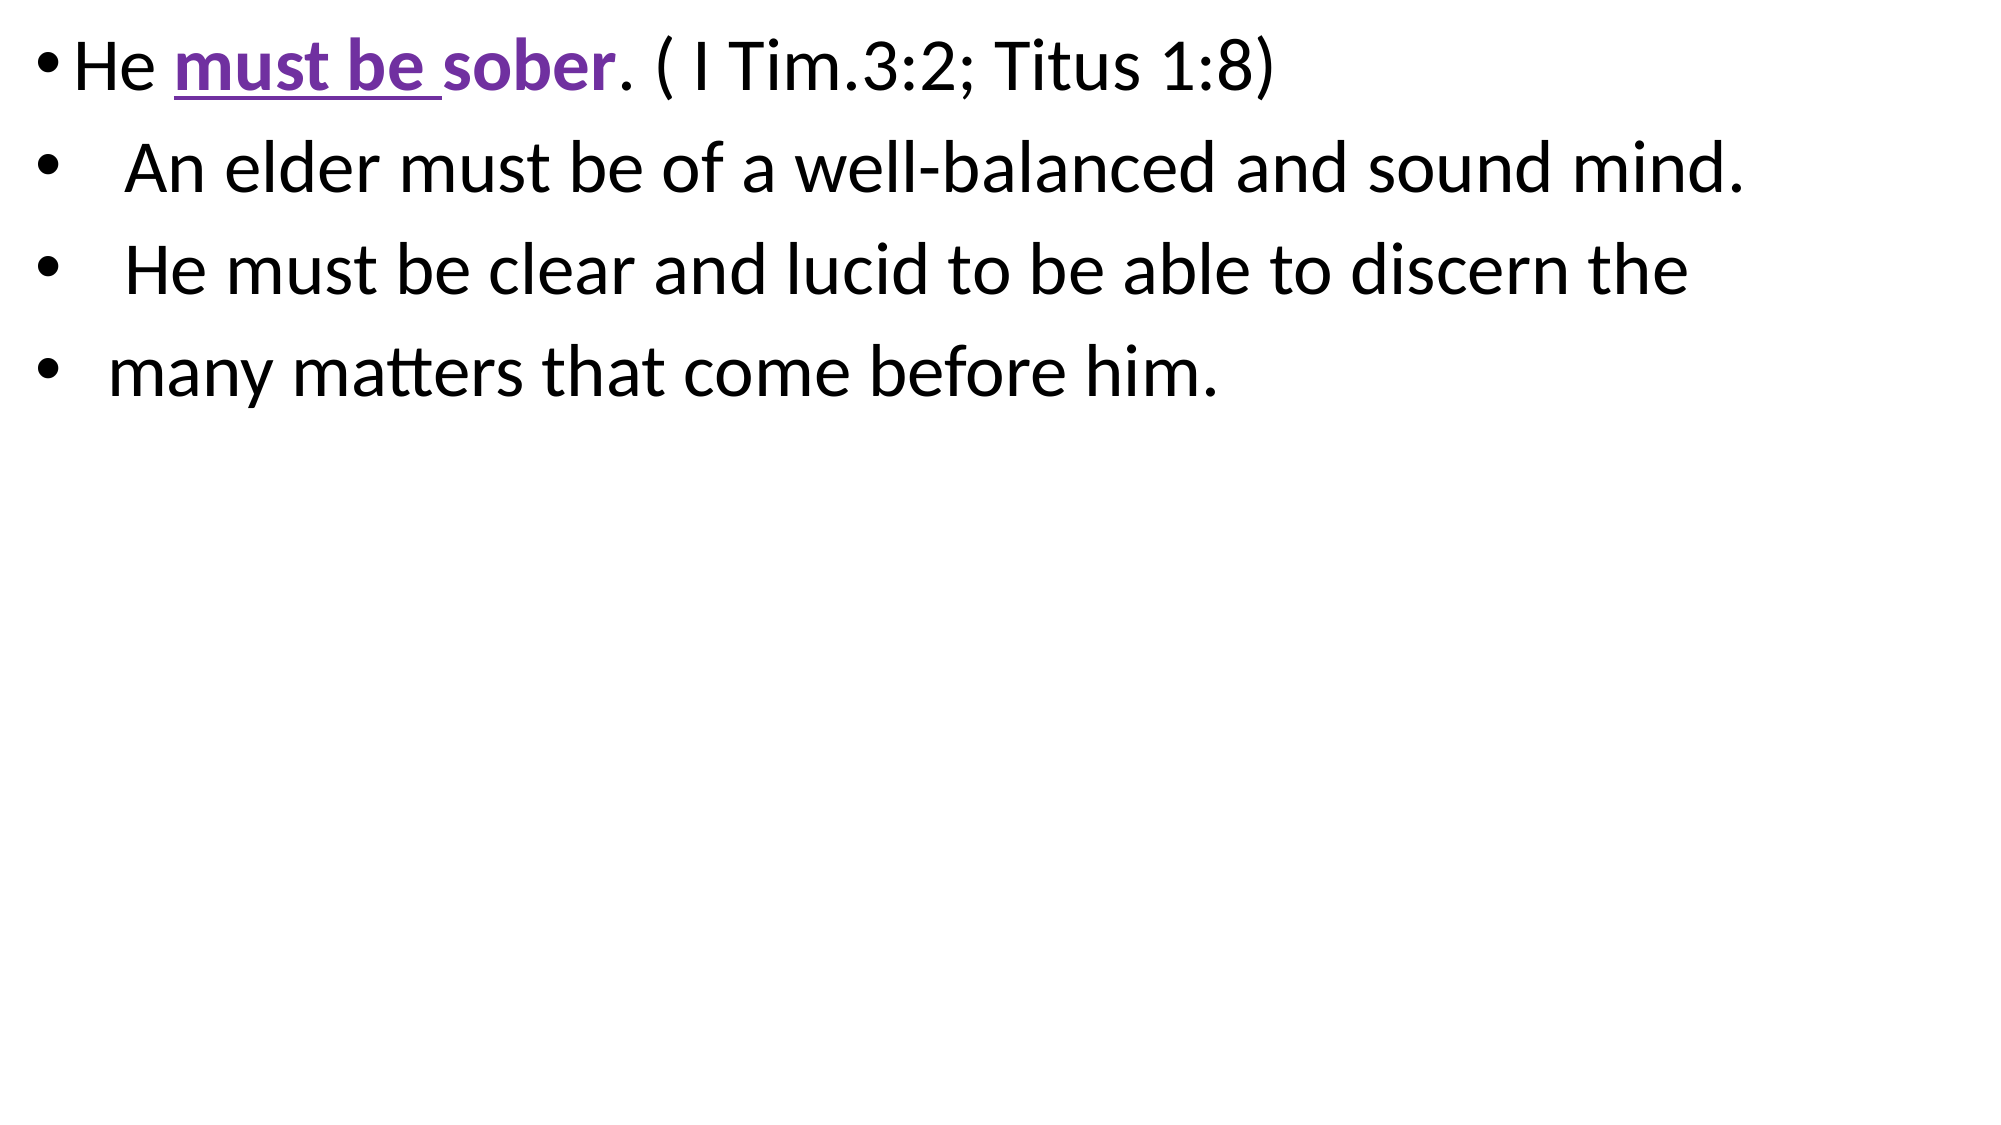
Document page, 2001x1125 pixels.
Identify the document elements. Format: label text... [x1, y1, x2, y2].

list He must be sober. ( I Tim.3:2; Titus 1:8) An elder must be of a well-balanced and sound mind. He must be clear and lucid to be able to discern the many matters that come before him. [20, 18, 1969, 1096]
